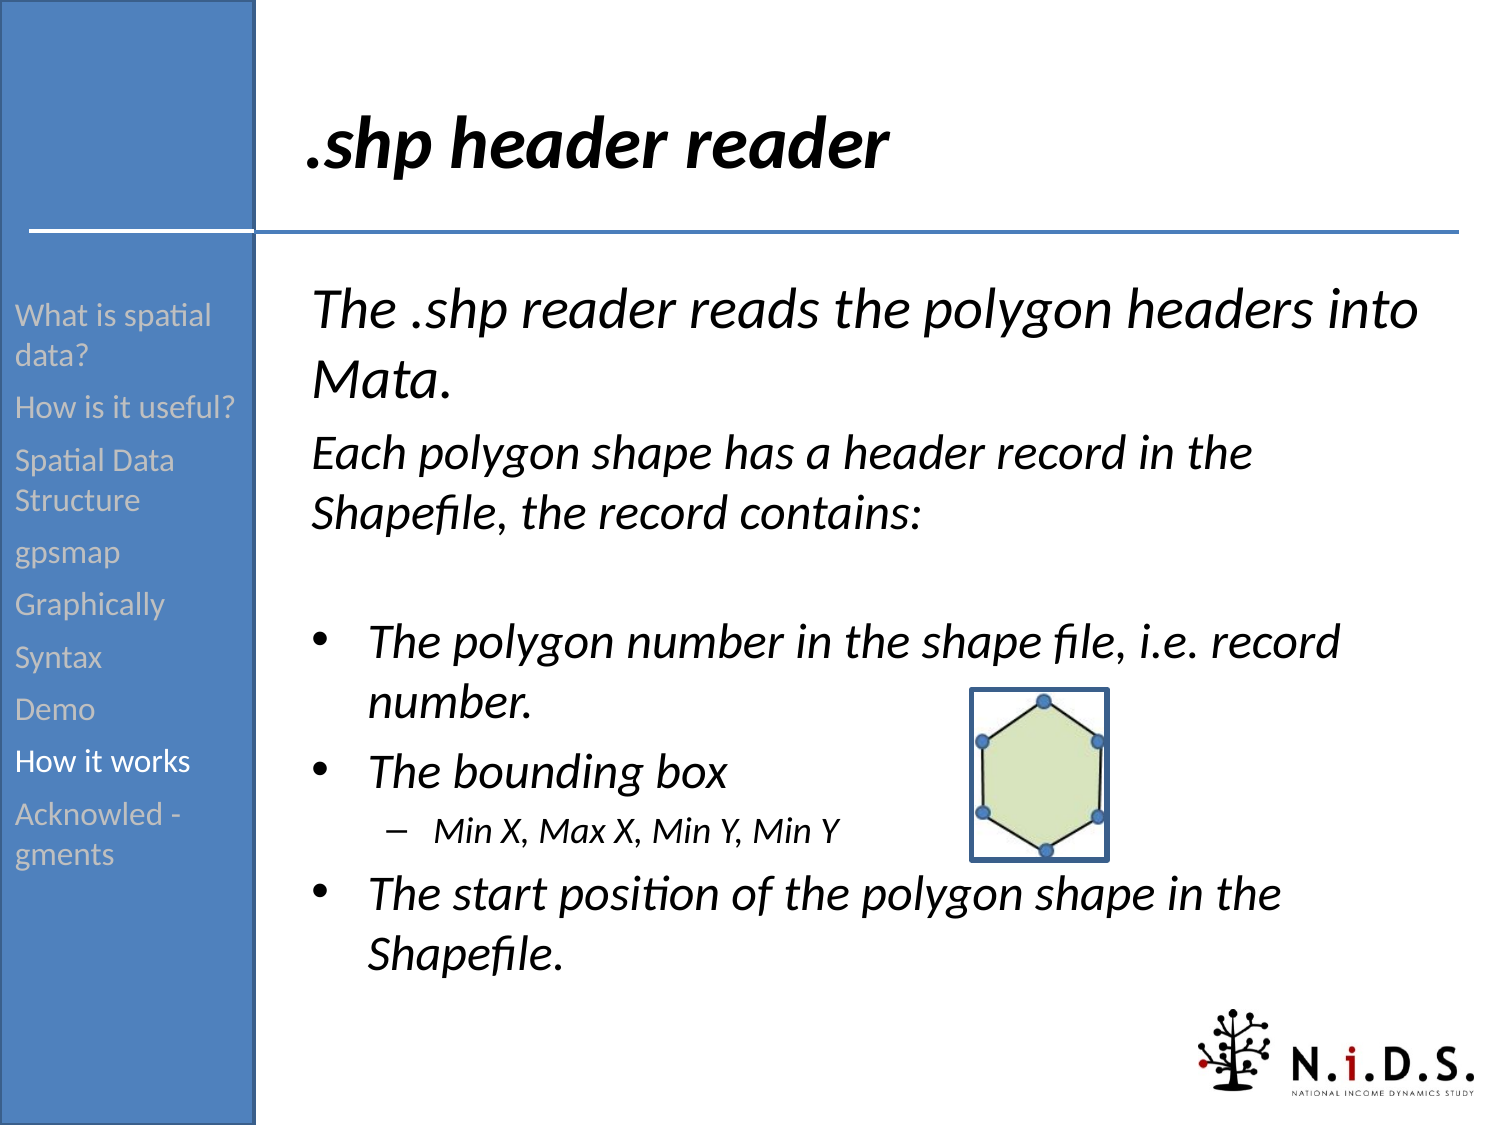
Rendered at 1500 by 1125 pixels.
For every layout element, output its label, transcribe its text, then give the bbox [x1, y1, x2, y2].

picture [974, 692, 1105, 858]
picture [1198, 1009, 1474, 1096]
text_box What is spatial data? How is it useful? Spatial Data Structure gpsmap Graphically Syntax Demo How it works Acknowled -gments [0, 0, 256, 1125]
title .shp header reader [289, 45, 1425, 230]
list The .shp reader reads the polygon headers into Mata. Each polygon shape has a header record in the Shapefile, the record contains: The polygon number in the shape file, i.e. record number. The bounding box Min X, Max X, Min Y, Min Y The start position of the polygon shape in the Shapefile. [277, 262, 1459, 1083]
